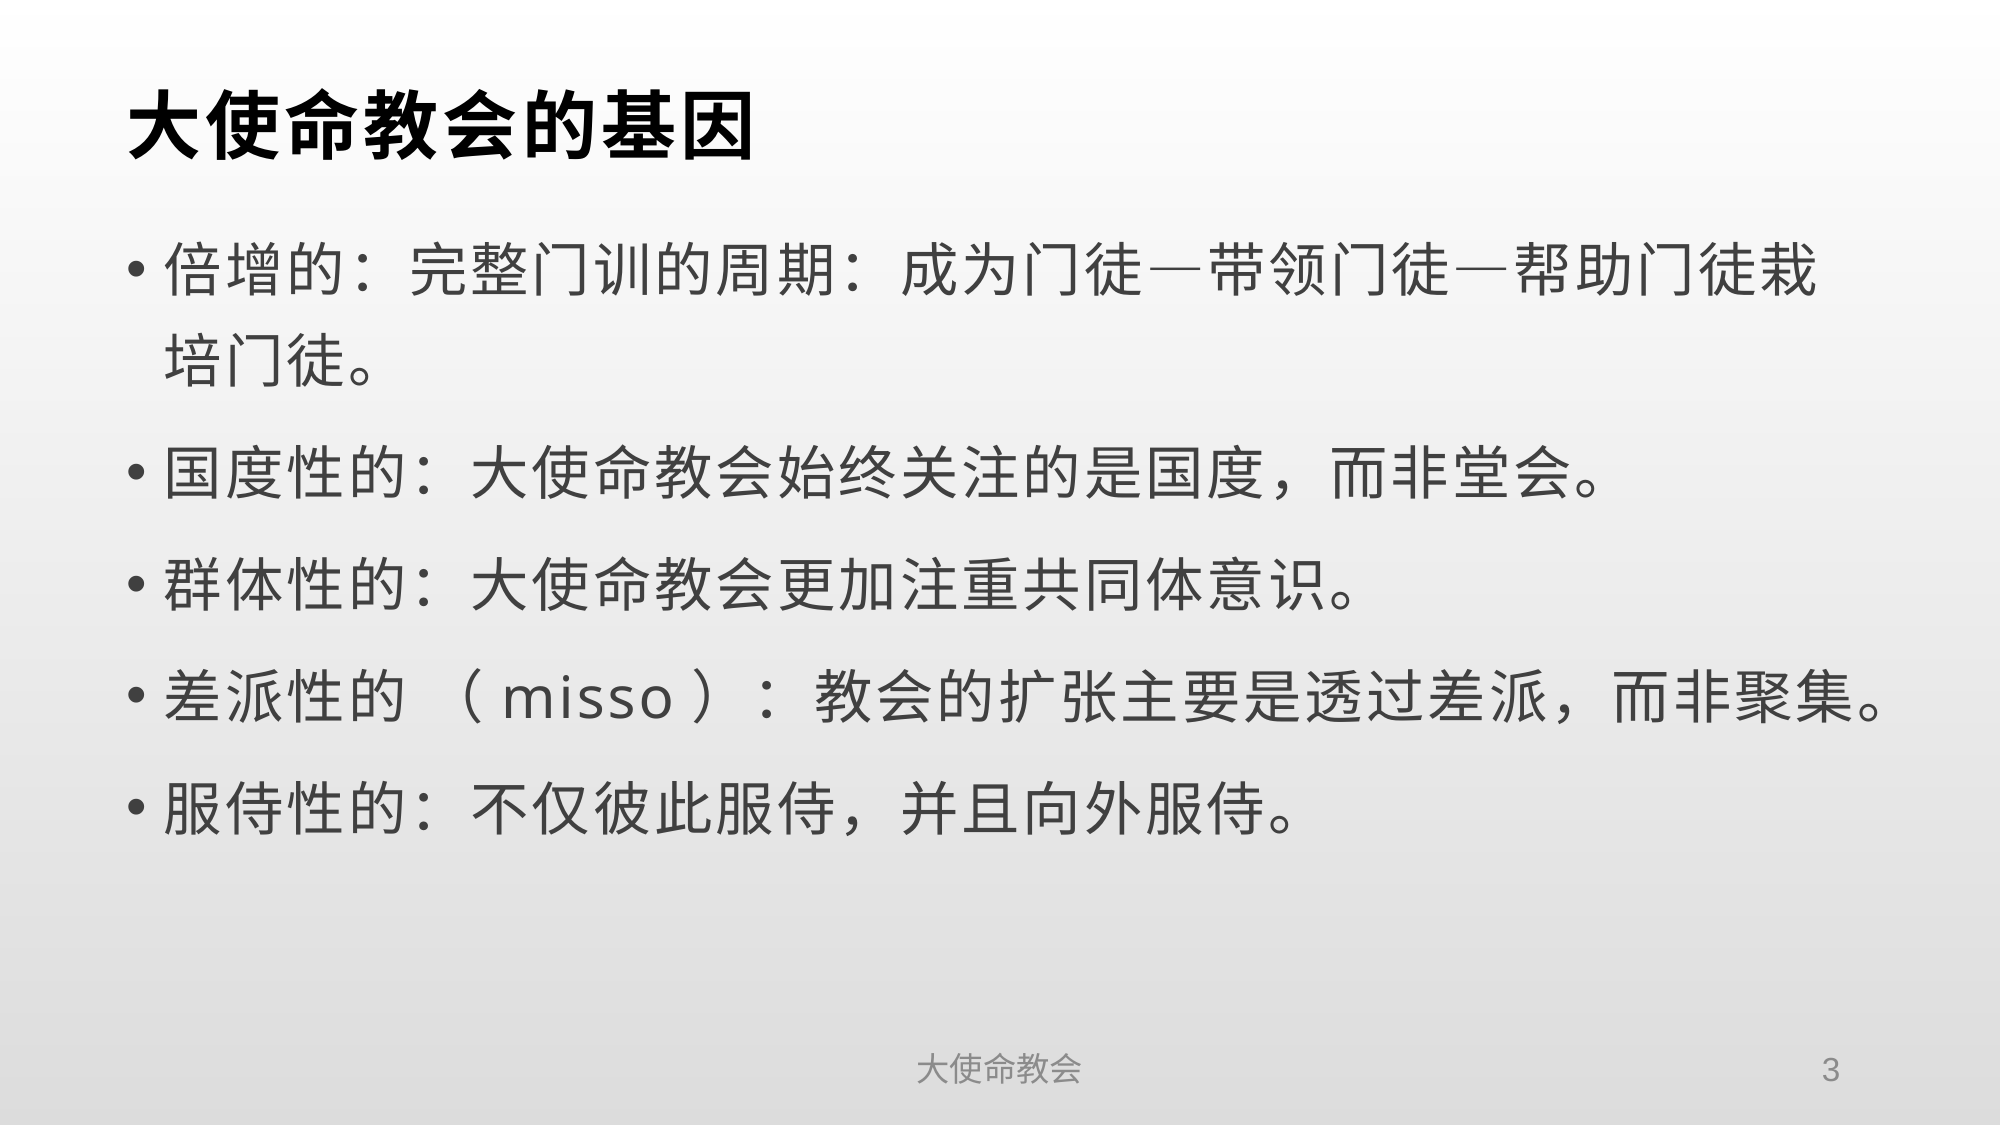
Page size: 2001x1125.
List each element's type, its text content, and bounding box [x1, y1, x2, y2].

list 倍增的：完整门训的周期：成为门徒—带领门徒—帮助门徒栽培门徒。 国度性的：大使命教会始终关注的是国度，而非堂会。 群体性的：大使命教会更加注重共同体意识。 差派性的 （misso）：教会的扩张主要是透过差派，而非聚集。 服侍性的：不仅彼此服侍，并且向外服侍。 [109, 212, 1891, 1040]
title 大使命教会的基因 [109, 70, 1891, 178]
footer 大使命教会 [675, 1041, 1325, 1094]
slide_number 3 [1412, 1041, 1856, 1094]
